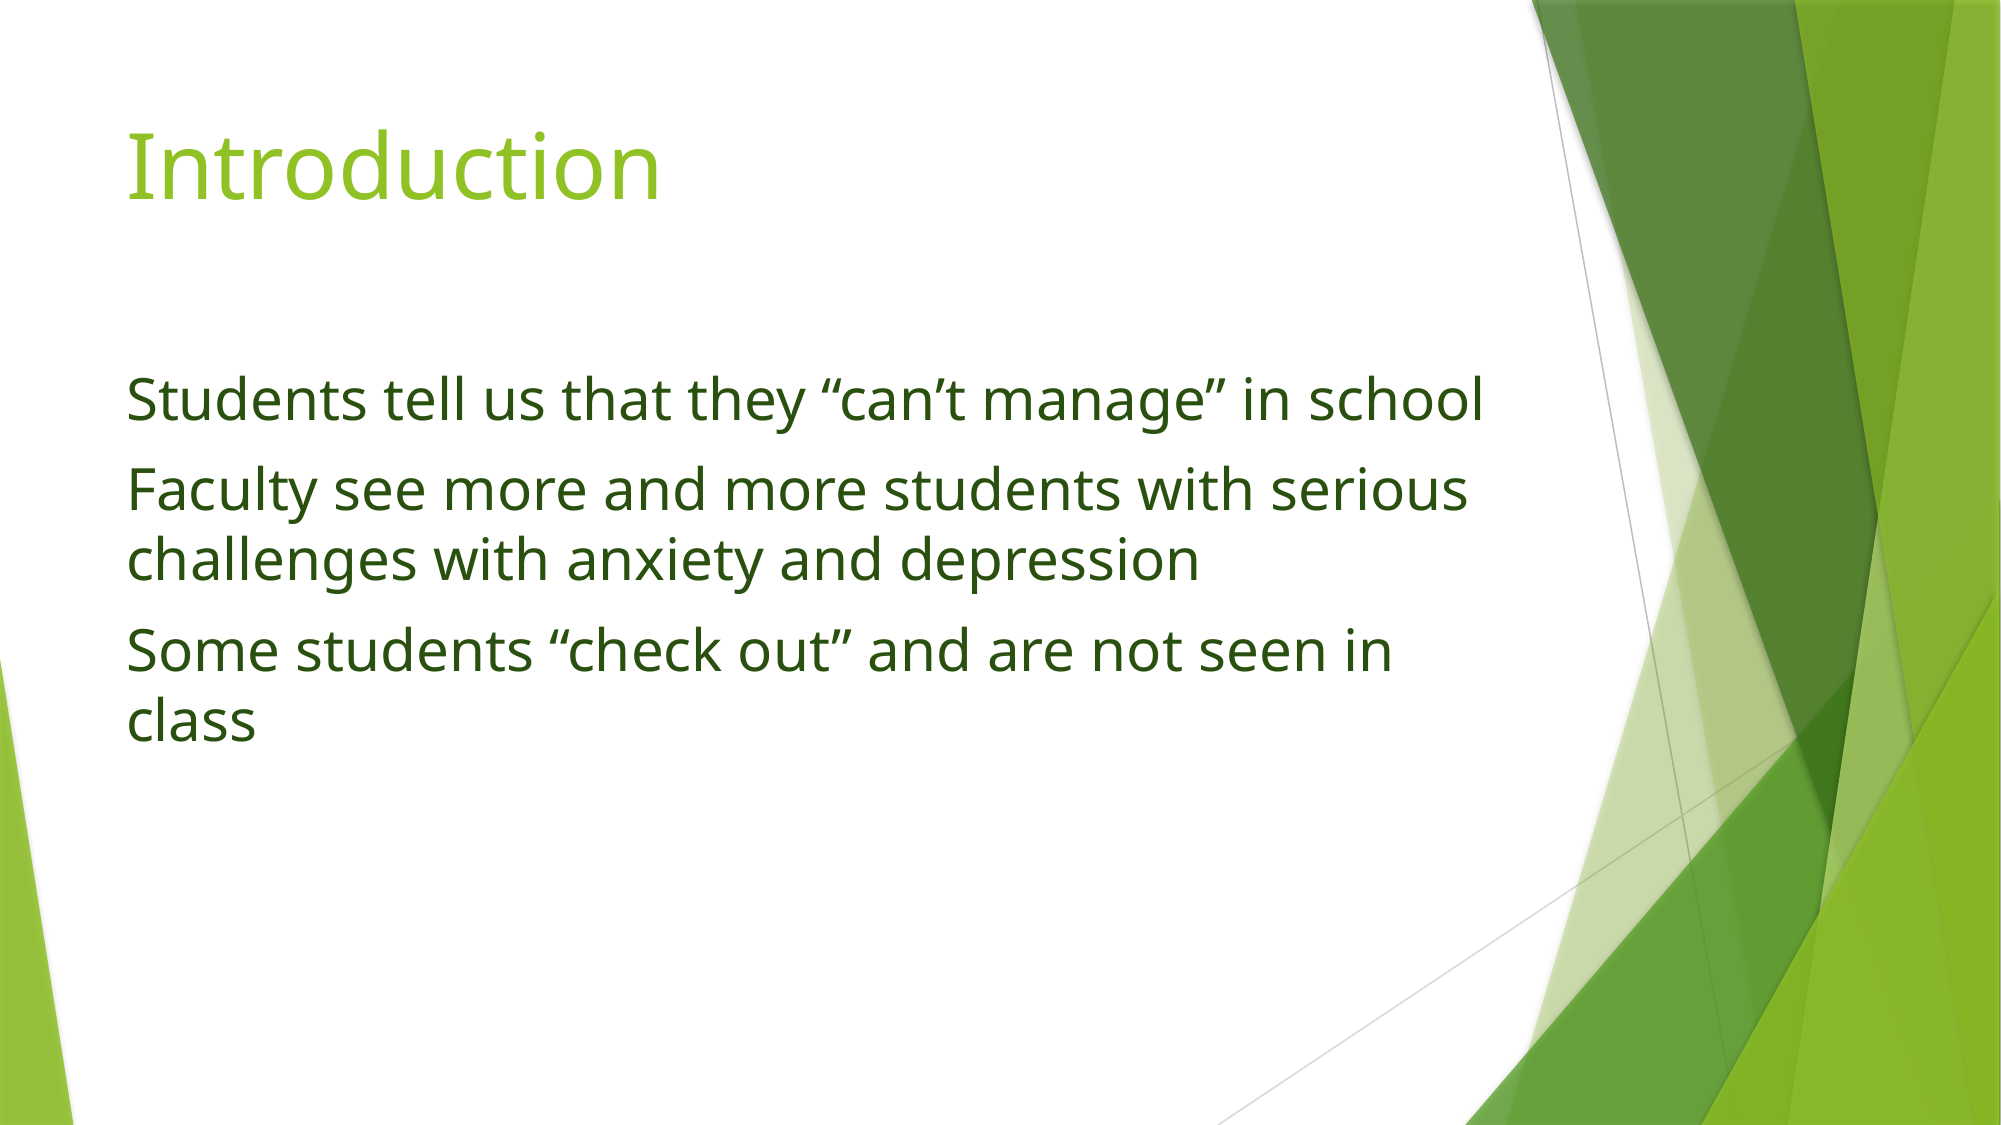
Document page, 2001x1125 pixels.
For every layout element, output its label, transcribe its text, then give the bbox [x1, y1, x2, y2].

title Introduction [111, 99, 1522, 317]
list Students tell us that they “can’t manage” in school Faculty see more and more students with serious challenges with anxiety and depression Some students “check out” and are not seen in class [111, 354, 1522, 992]
